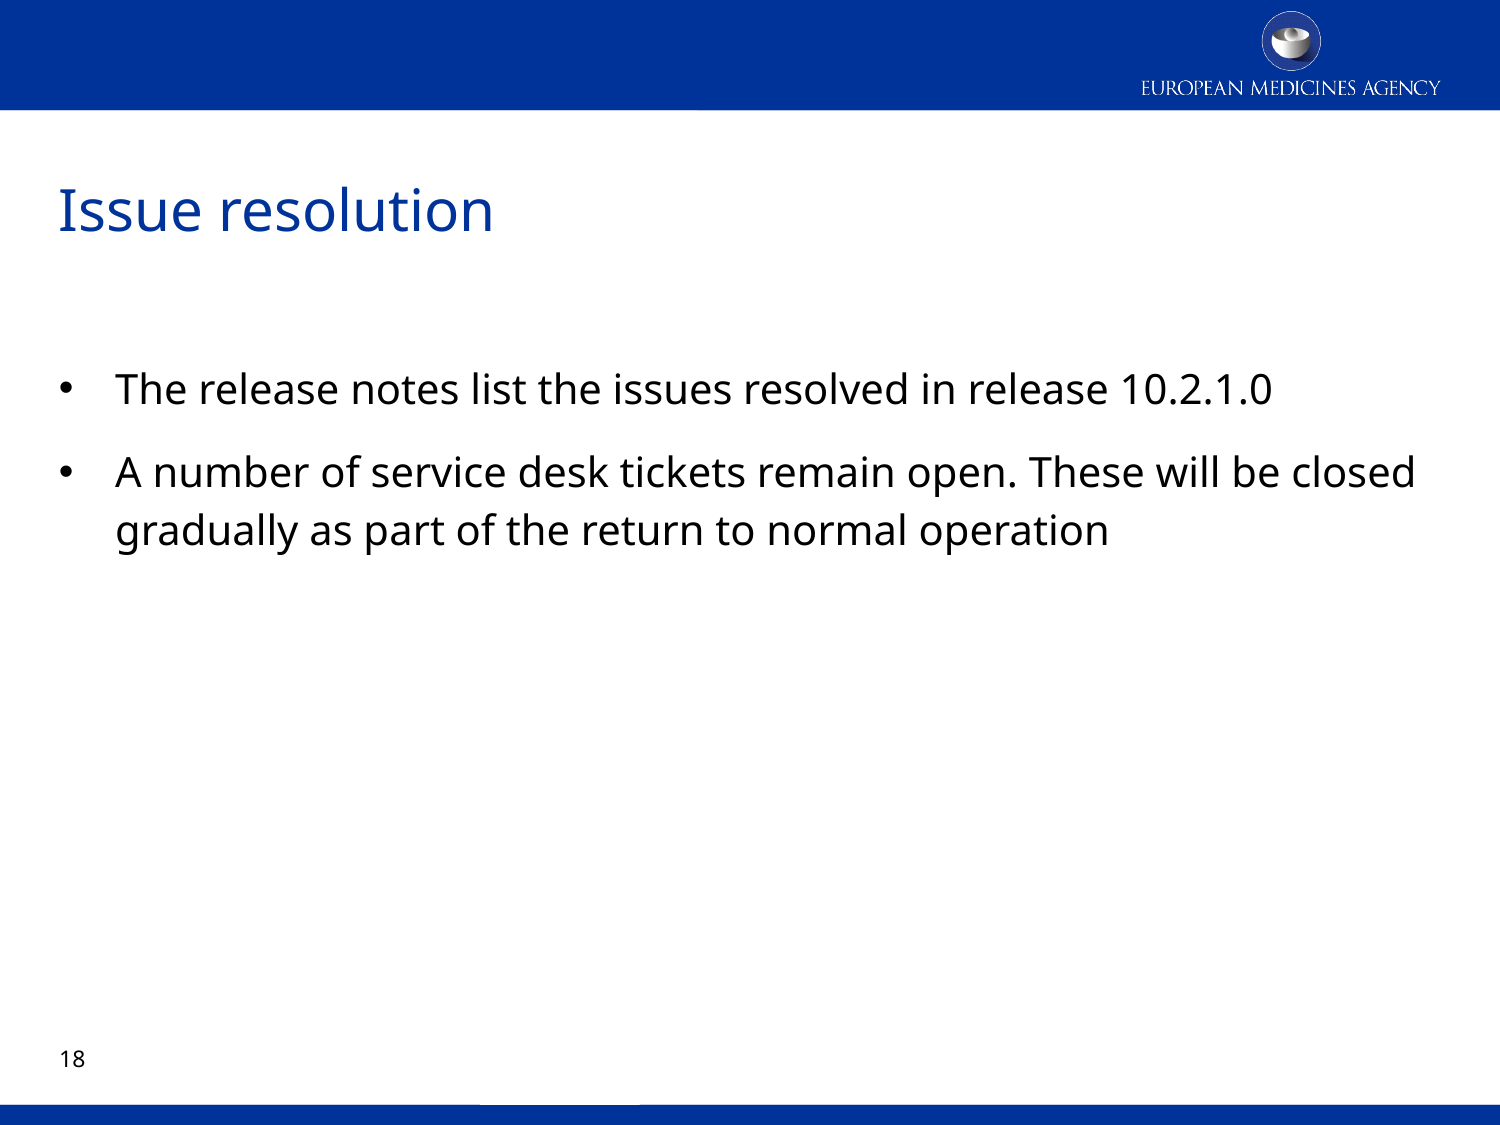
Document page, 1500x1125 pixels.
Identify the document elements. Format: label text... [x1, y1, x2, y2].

title Issue resolution [58, 168, 1447, 325]
picture [1141, 11, 1441, 95]
list The release notes list the issues resolved in release 10.2.1.0 A number of service desk tickets remain open. These will be closed gradually as part of the return to normal operation [58, 354, 1447, 1004]
slide_number 17 [59, 1050, 110, 1091]
